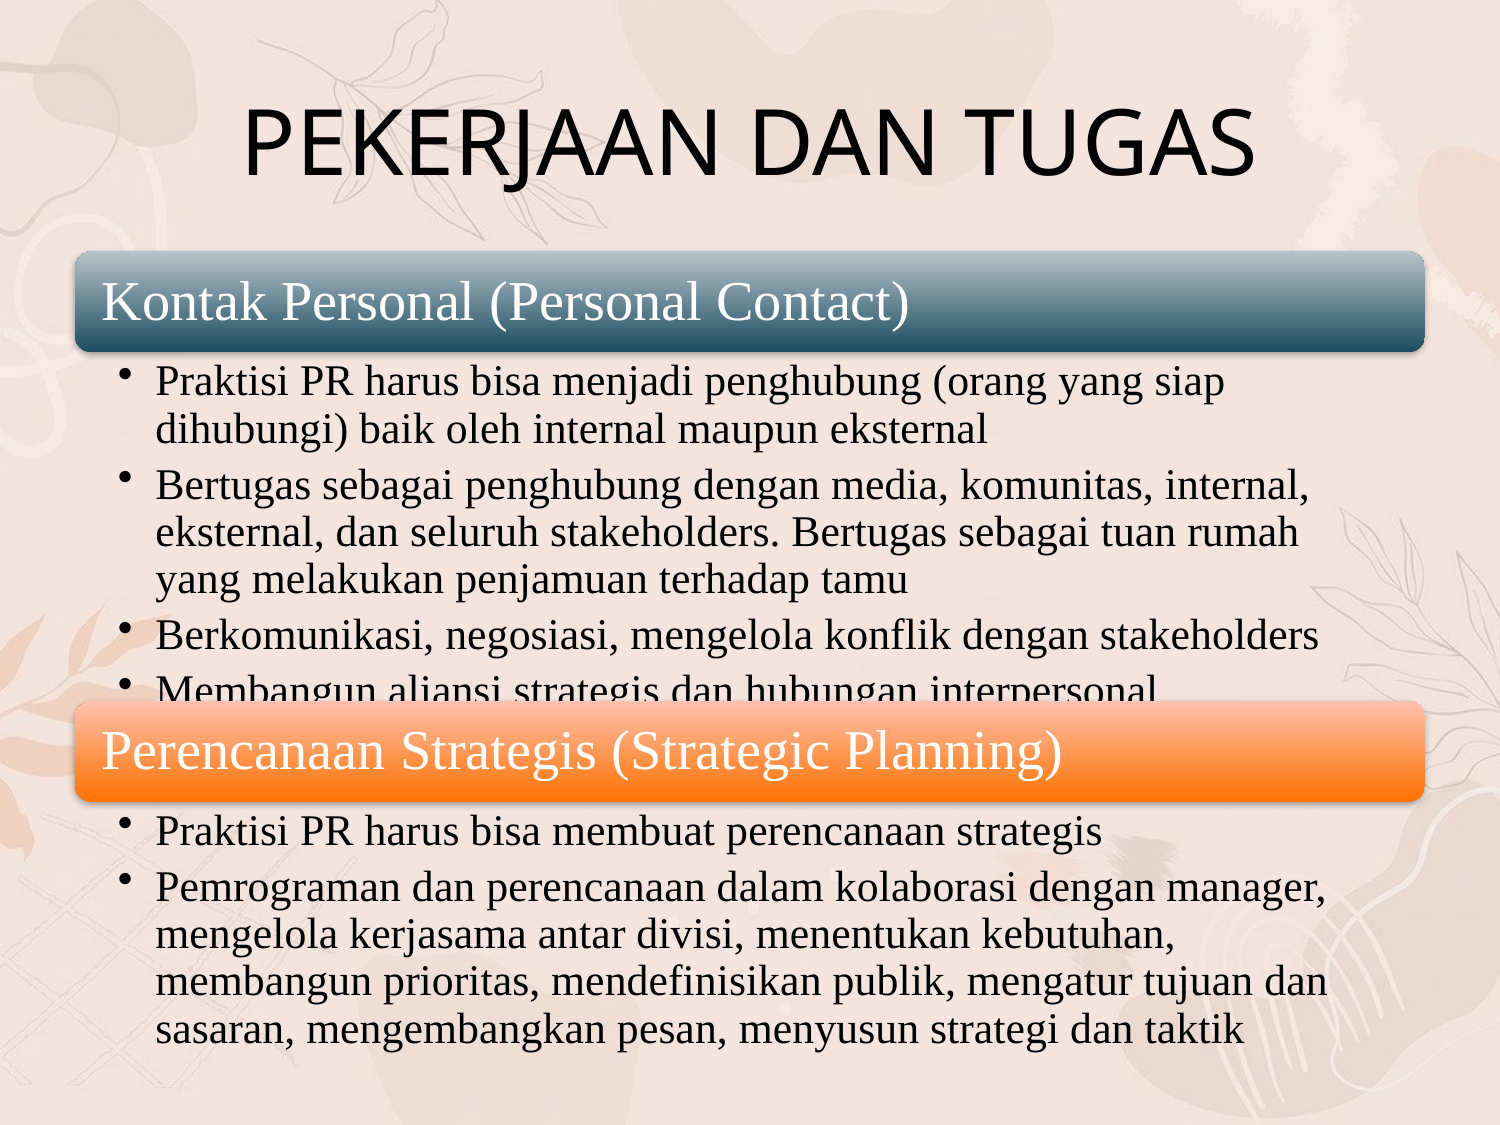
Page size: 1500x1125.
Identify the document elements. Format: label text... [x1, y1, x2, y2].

title PEKERJAAN DAN TUGAS [75, 45, 1425, 233]
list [74, 241, 1426, 1055]
